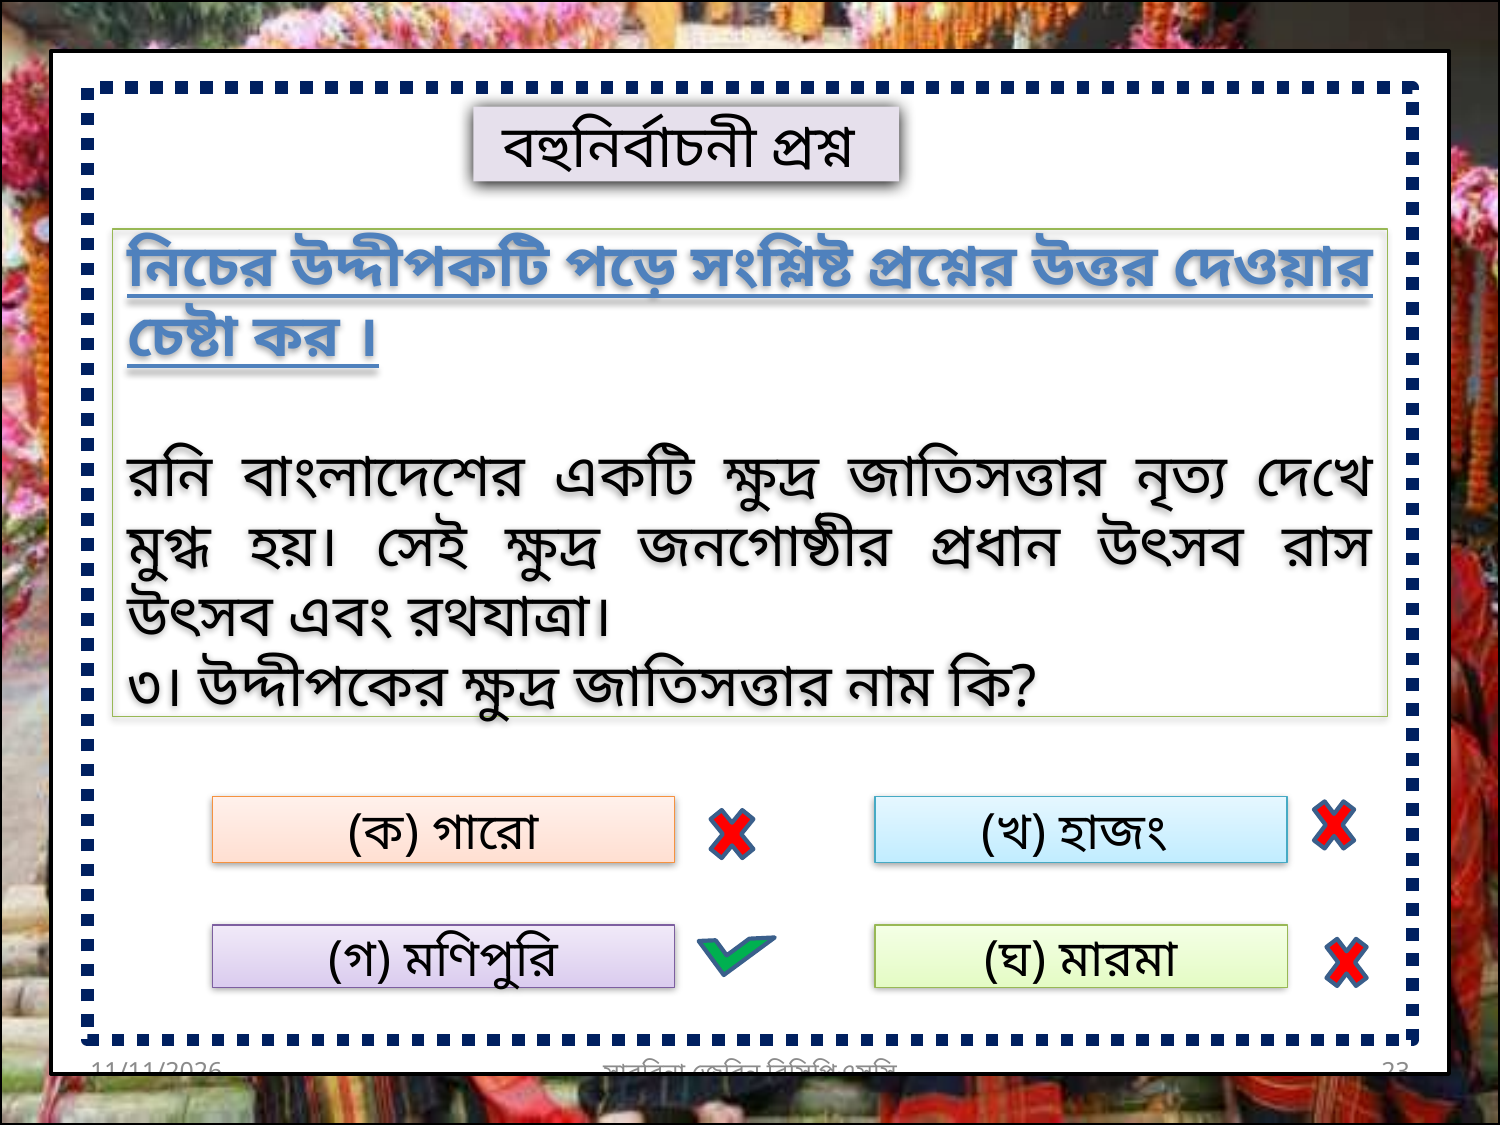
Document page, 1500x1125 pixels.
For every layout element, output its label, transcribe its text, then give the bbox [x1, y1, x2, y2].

text_box নিচের উদ্দীপকটি পড়ে সংশ্লিষ্ট প্রশ্নের উত্তর দেওয়ার চেষ্টা কর । রনি বাংলাদেশের একটি ক্ষুদ্র জাতিসত্তার নৃত্য দেখে মুগ্ধ হয়। সেই ক্ষুদ্র জনগোষ্ঠীর প্রধান উৎসব রাস উৎসব এবং রথযাত্রা। ৩। উদ্দীপকের ক্ষুদ্র জাতিসত্তার নাম কি? [112, 228, 1388, 717]
text_box [1311, 799, 1357, 851]
text_box (ঘ) মারমা [874, 924, 1288, 988]
text_box (ক) গারো [212, 796, 675, 863]
text_box [696, 935, 777, 978]
text_box [1324, 936, 1369, 989]
slide_number 23 [1074, 1042, 1425, 1103]
text_box (খ) হাজং [874, 796, 1288, 863]
text_box [708, 807, 756, 861]
text_box (গ) মণিপুরি [212, 924, 675, 988]
text_box বহুনির্বাচনী প্রশ্ন [473, 106, 900, 182]
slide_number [75, 1042, 425, 1103]
footer সাবরিনা জেরিন,বিসিপিএসসি [512, 1042, 988, 1103]
picture [2, 2, 1498, 1123]
